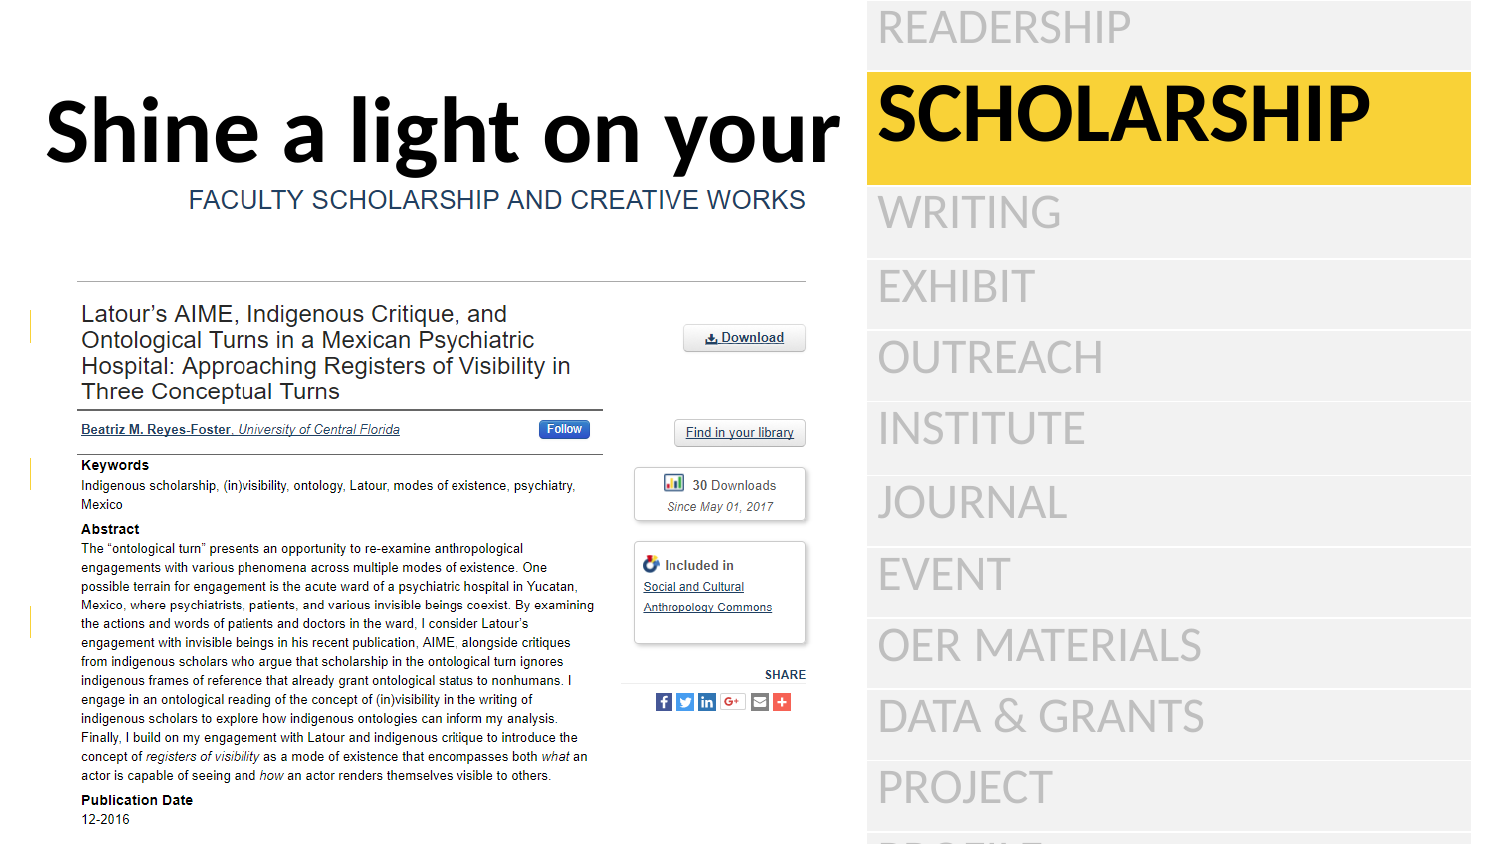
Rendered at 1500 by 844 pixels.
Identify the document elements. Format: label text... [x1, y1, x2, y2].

table_cell JOURNAL [884, 476, 1471, 546]
table_header READERSHIP [867, 1, 1471, 70]
table_cell SCHOLARSHIP [959, 72, 1471, 185]
picture [30, 172, 884, 826]
table_cell PROJECT [867, 761, 1471, 831]
table_cell OUTREACH [884, 331, 1471, 401]
table_cell DATA & GRANTS [884, 690, 1471, 760]
table_cell OER MATERIALS [884, 619, 1471, 688]
table_cell INSTITUTE [884, 402, 1471, 475]
table_cell WRITING [884, 187, 1471, 258]
table_cell PROFILE [867, 833, 1471, 844]
table_cell EXHIBIT [884, 260, 1471, 329]
text_box Shine a light on your [30, 61, 959, 189]
table_cell EVENT [884, 548, 1471, 617]
